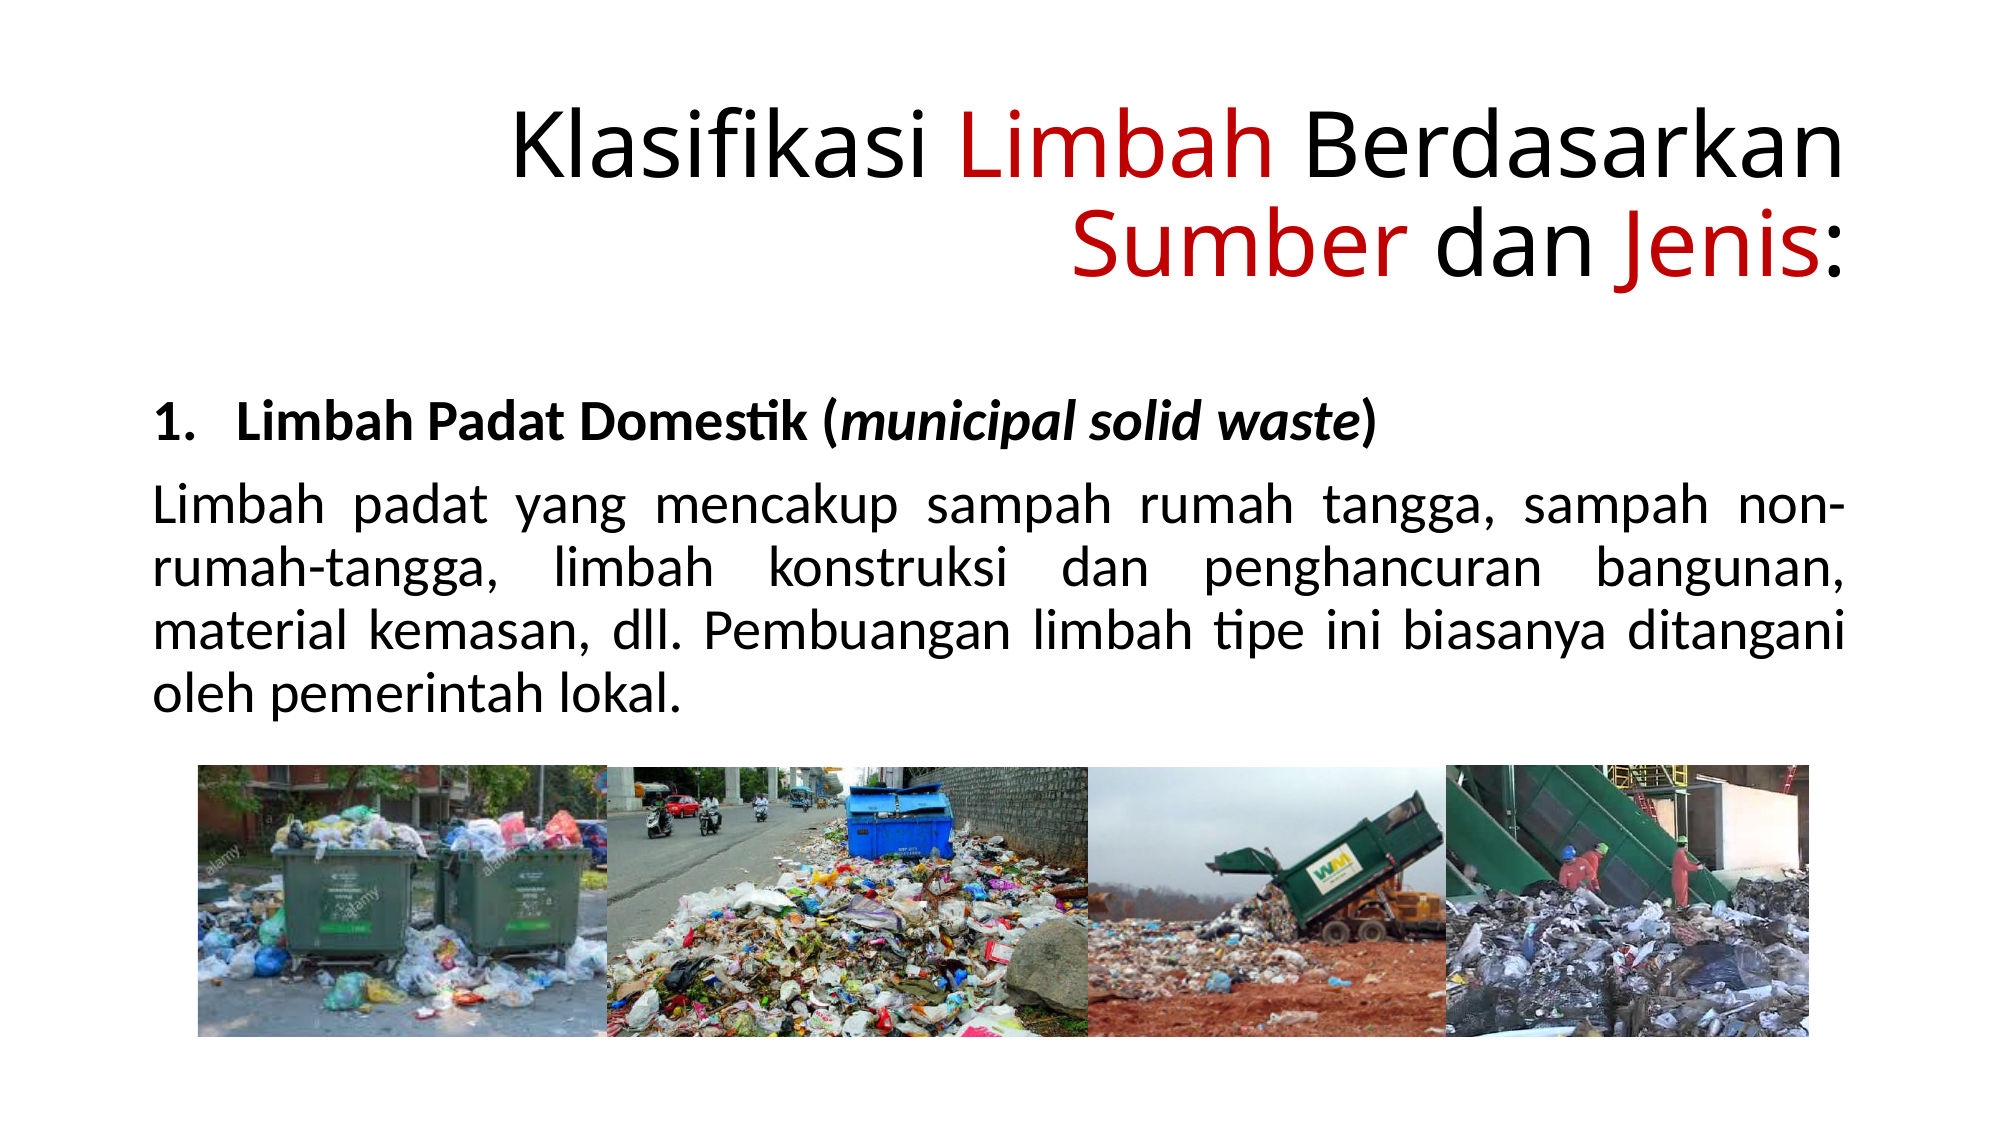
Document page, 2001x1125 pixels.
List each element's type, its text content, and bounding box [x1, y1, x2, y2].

list Limbah Padat Domestik (municipal solid waste) Limbah padat yang mencakup sampah rumah tangga, sampah non-rumah-tangga, limbah konstruksi dan penghancuran bangunan, material kemasan, dll. Pembuangan limbah tipe ini biasanya ditangani oleh pemerintah lokal. [137, 382, 1863, 746]
picture [197, 765, 1809, 1037]
title Klasifikasi Limbah Berdasarkan Sumber dan Jenis: [137, 88, 1863, 307]
